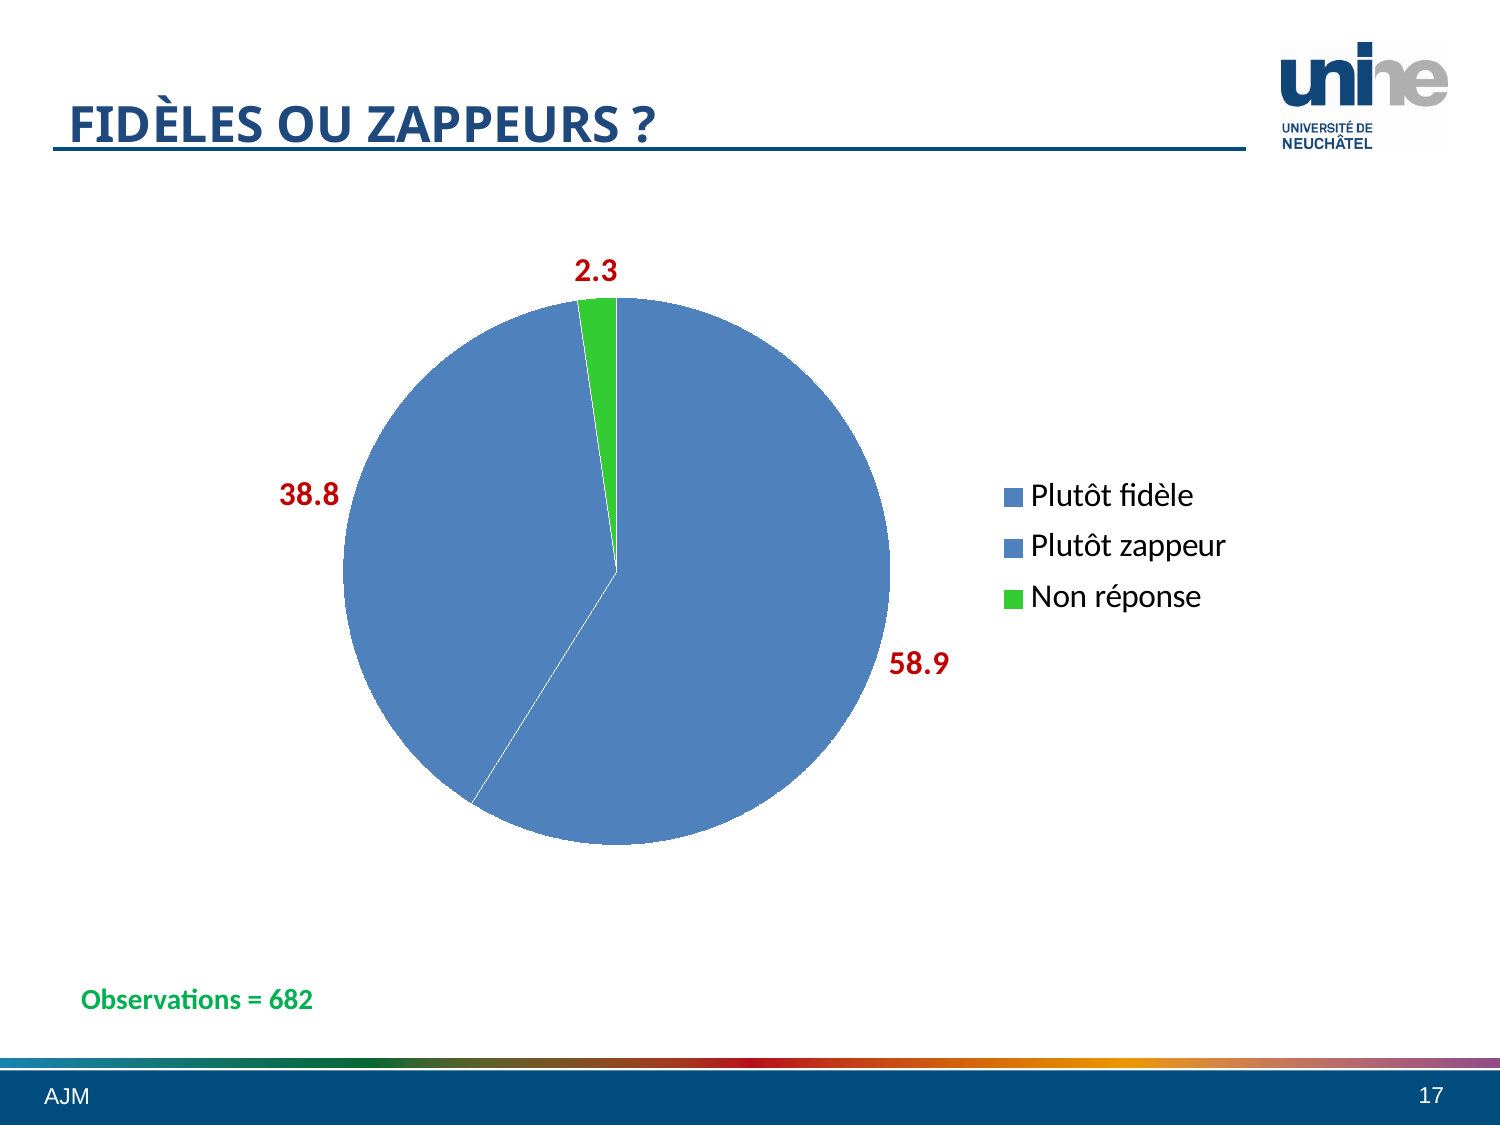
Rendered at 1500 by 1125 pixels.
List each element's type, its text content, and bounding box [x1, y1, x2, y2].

text_box Observations = 682 [66, 972, 329, 1023]
picture [0, 1058, 1500, 1068]
picture [1281, 42, 1448, 149]
chart [218, 243, 1270, 858]
title Fidèles ou zappeurs ? [53, 95, 1270, 149]
